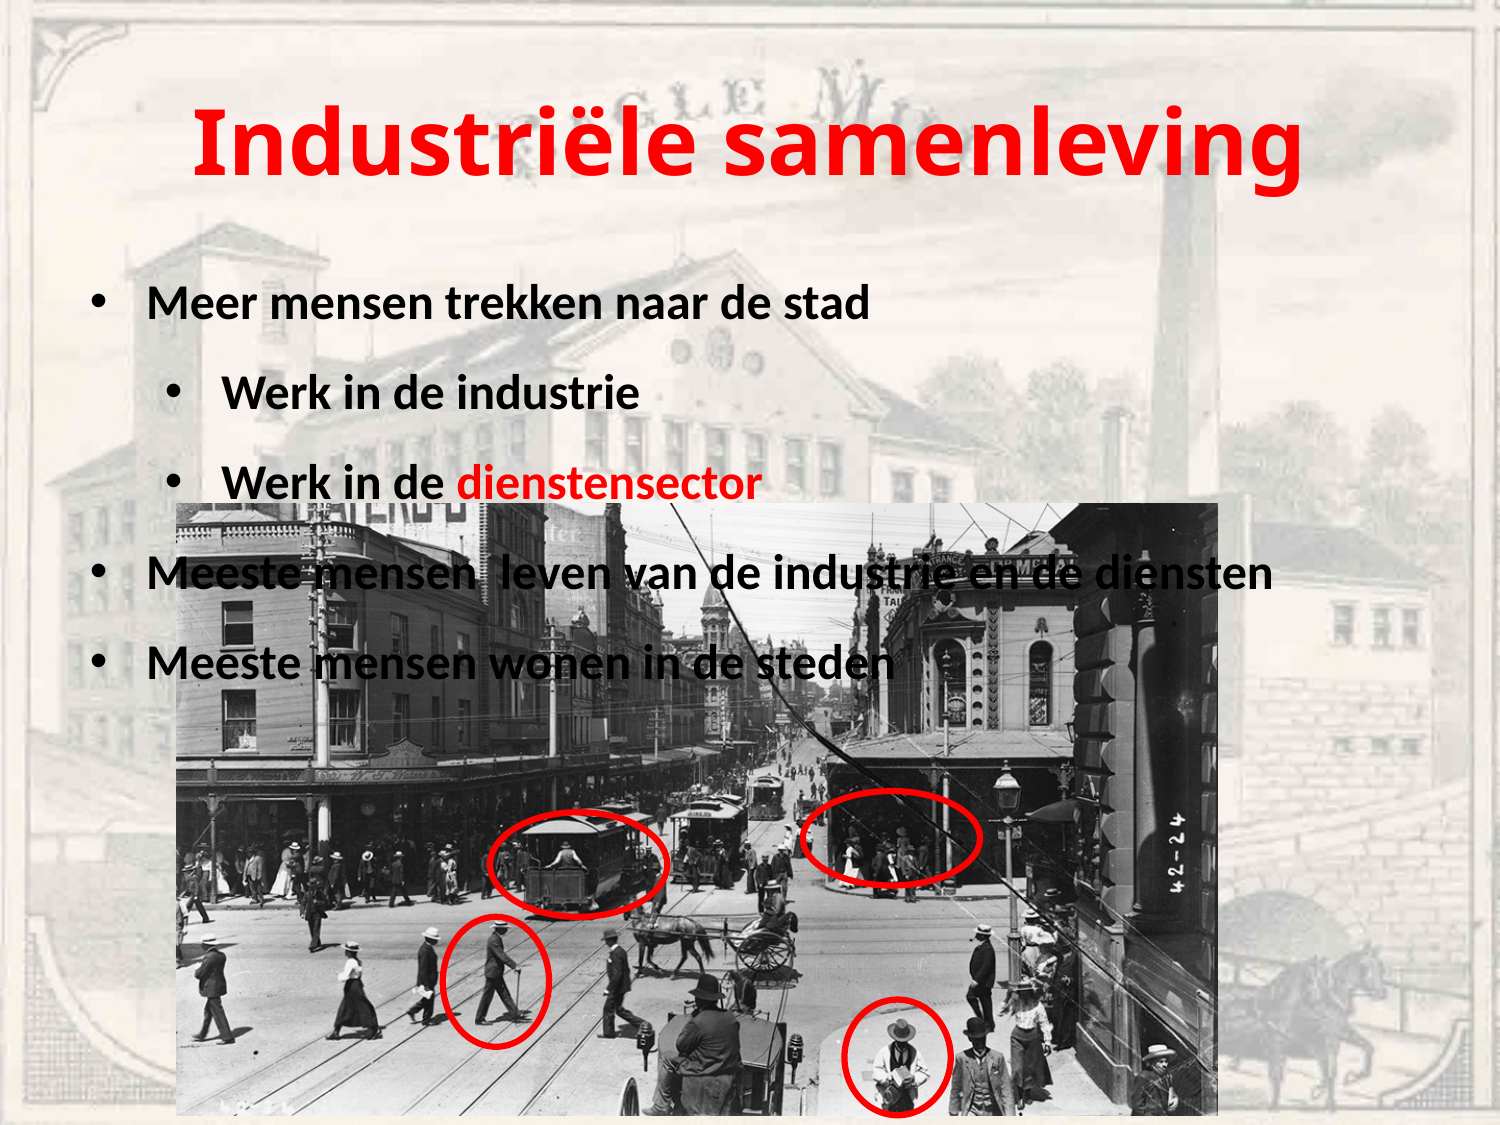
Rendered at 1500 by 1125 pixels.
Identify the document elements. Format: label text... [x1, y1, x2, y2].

text_box Meer mensen trekken naar de stad Werk in de industrie Werk in de dienstensector Meeste mensen leven van de industrie en de diensten Meeste mensen wonen in de steden [75, 232, 1376, 788]
picture [176, 503, 1218, 1116]
title Industriële samenleving [75, 45, 1425, 233]
